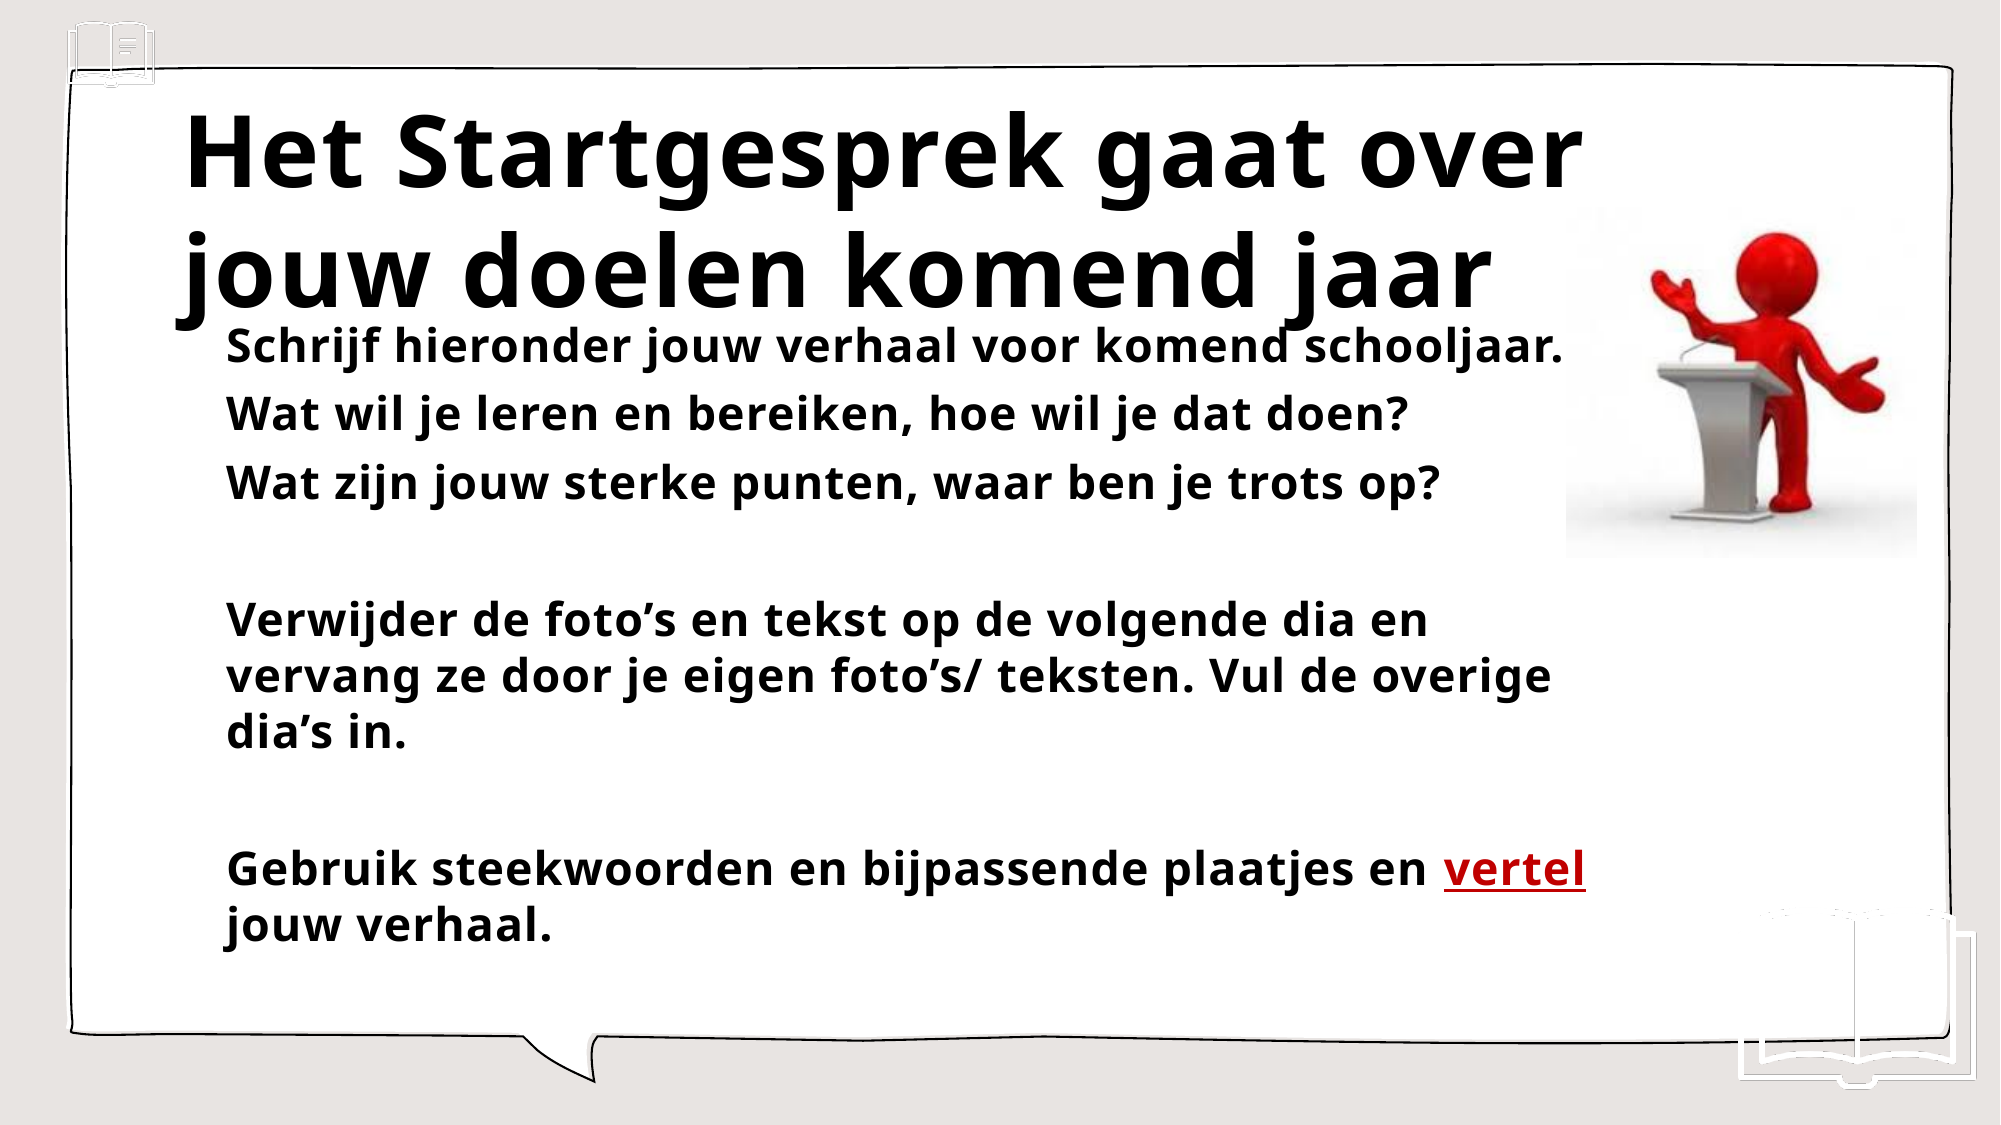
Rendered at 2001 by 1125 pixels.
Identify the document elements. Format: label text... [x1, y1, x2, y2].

picture [1714, 859, 2000, 1125]
picture [1566, 207, 1917, 558]
title Het Startgesprek gaat over jouw doelen komend jaar [167, 91, 1863, 324]
picture [59, 4, 163, 108]
list Schrijf hieronder jouw verhaal voor komend schooljaar. Wat wil je leren en bereiken, hoe wil je dat doen? Wat zijn jouw sterke punten, waar ben je trots op? Verwijder de foto’s en tekst op de volgende dia en vervang ze door je eigen foto’s/ teksten. Vul de overige dia’s in. Gebruik steekwoorden en bijpassende plaatjes en vertel jouw verhaal. [211, 308, 1622, 1008]
